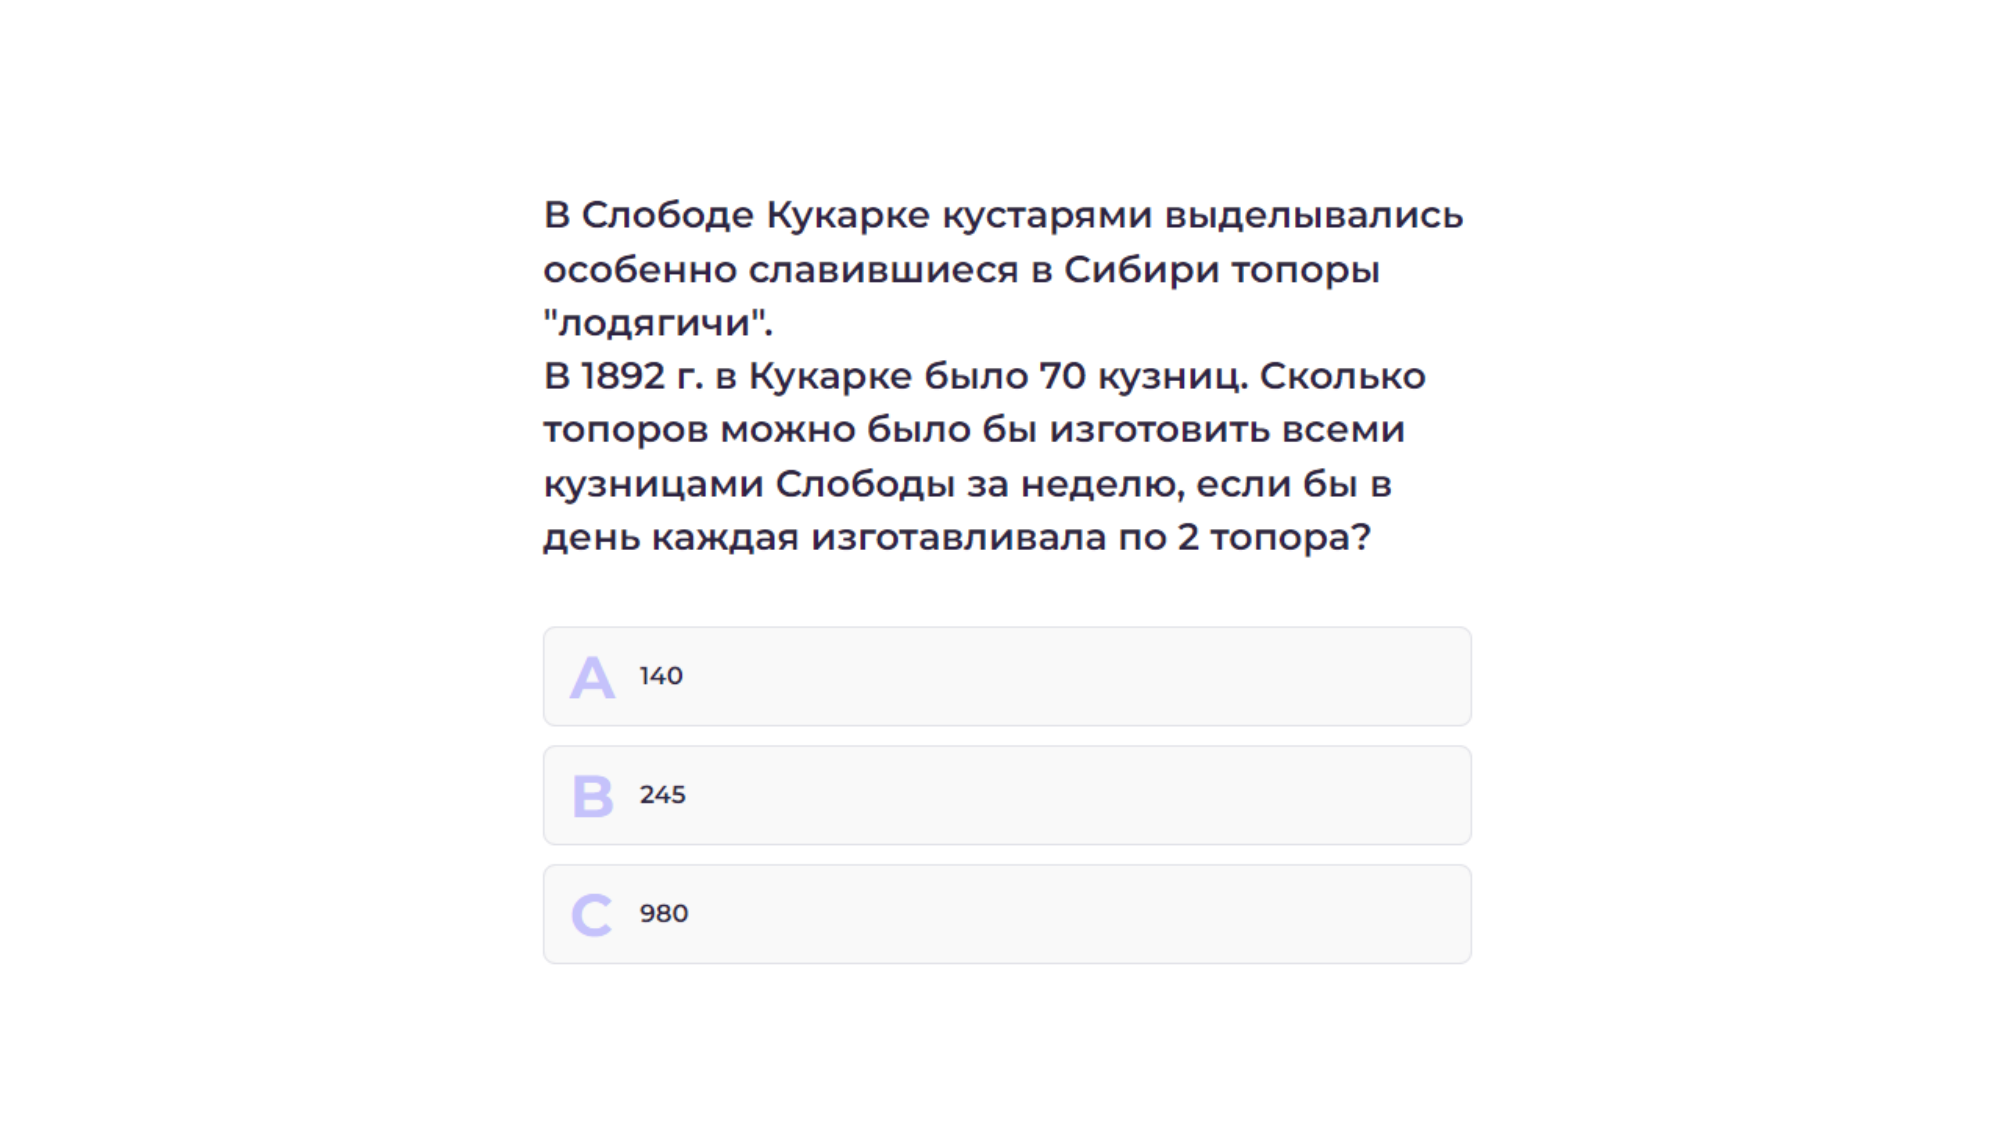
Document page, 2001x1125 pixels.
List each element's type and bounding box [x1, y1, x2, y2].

picture [476, 190, 1524, 1013]
